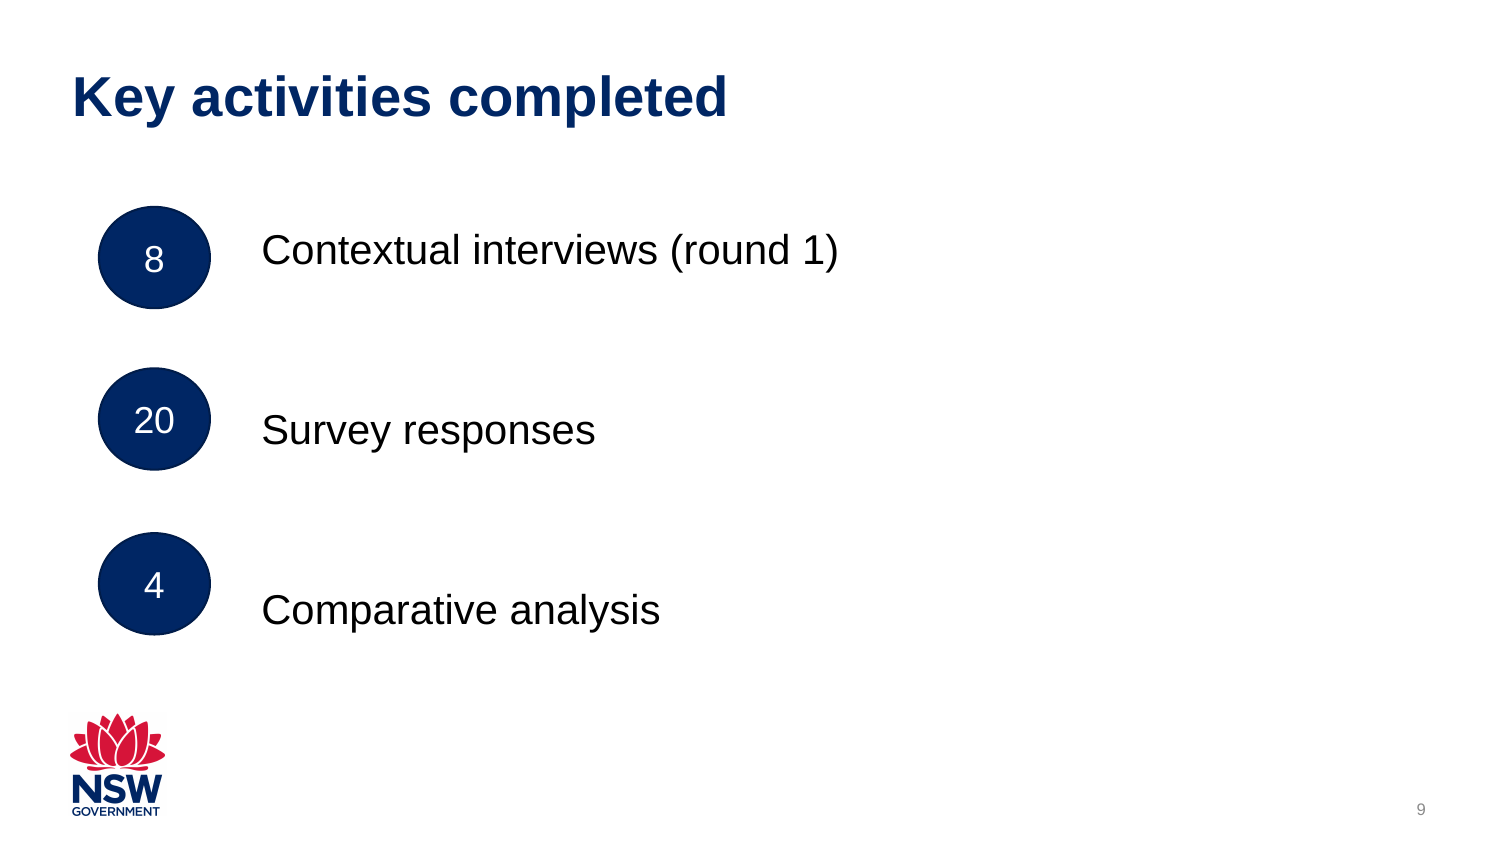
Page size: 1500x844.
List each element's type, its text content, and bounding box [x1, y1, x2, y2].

text_box 8 [97, 205, 211, 310]
text_box 20 [97, 367, 211, 471]
text_box 4 [97, 532, 211, 636]
text_box Contextual interviews (round 1) Survey responses Comparative analysis [249, 206, 950, 639]
picture [68, 712, 167, 816]
slide_number 9 [1408, 798, 1426, 819]
title Key activities completed [72, 68, 1428, 131]
